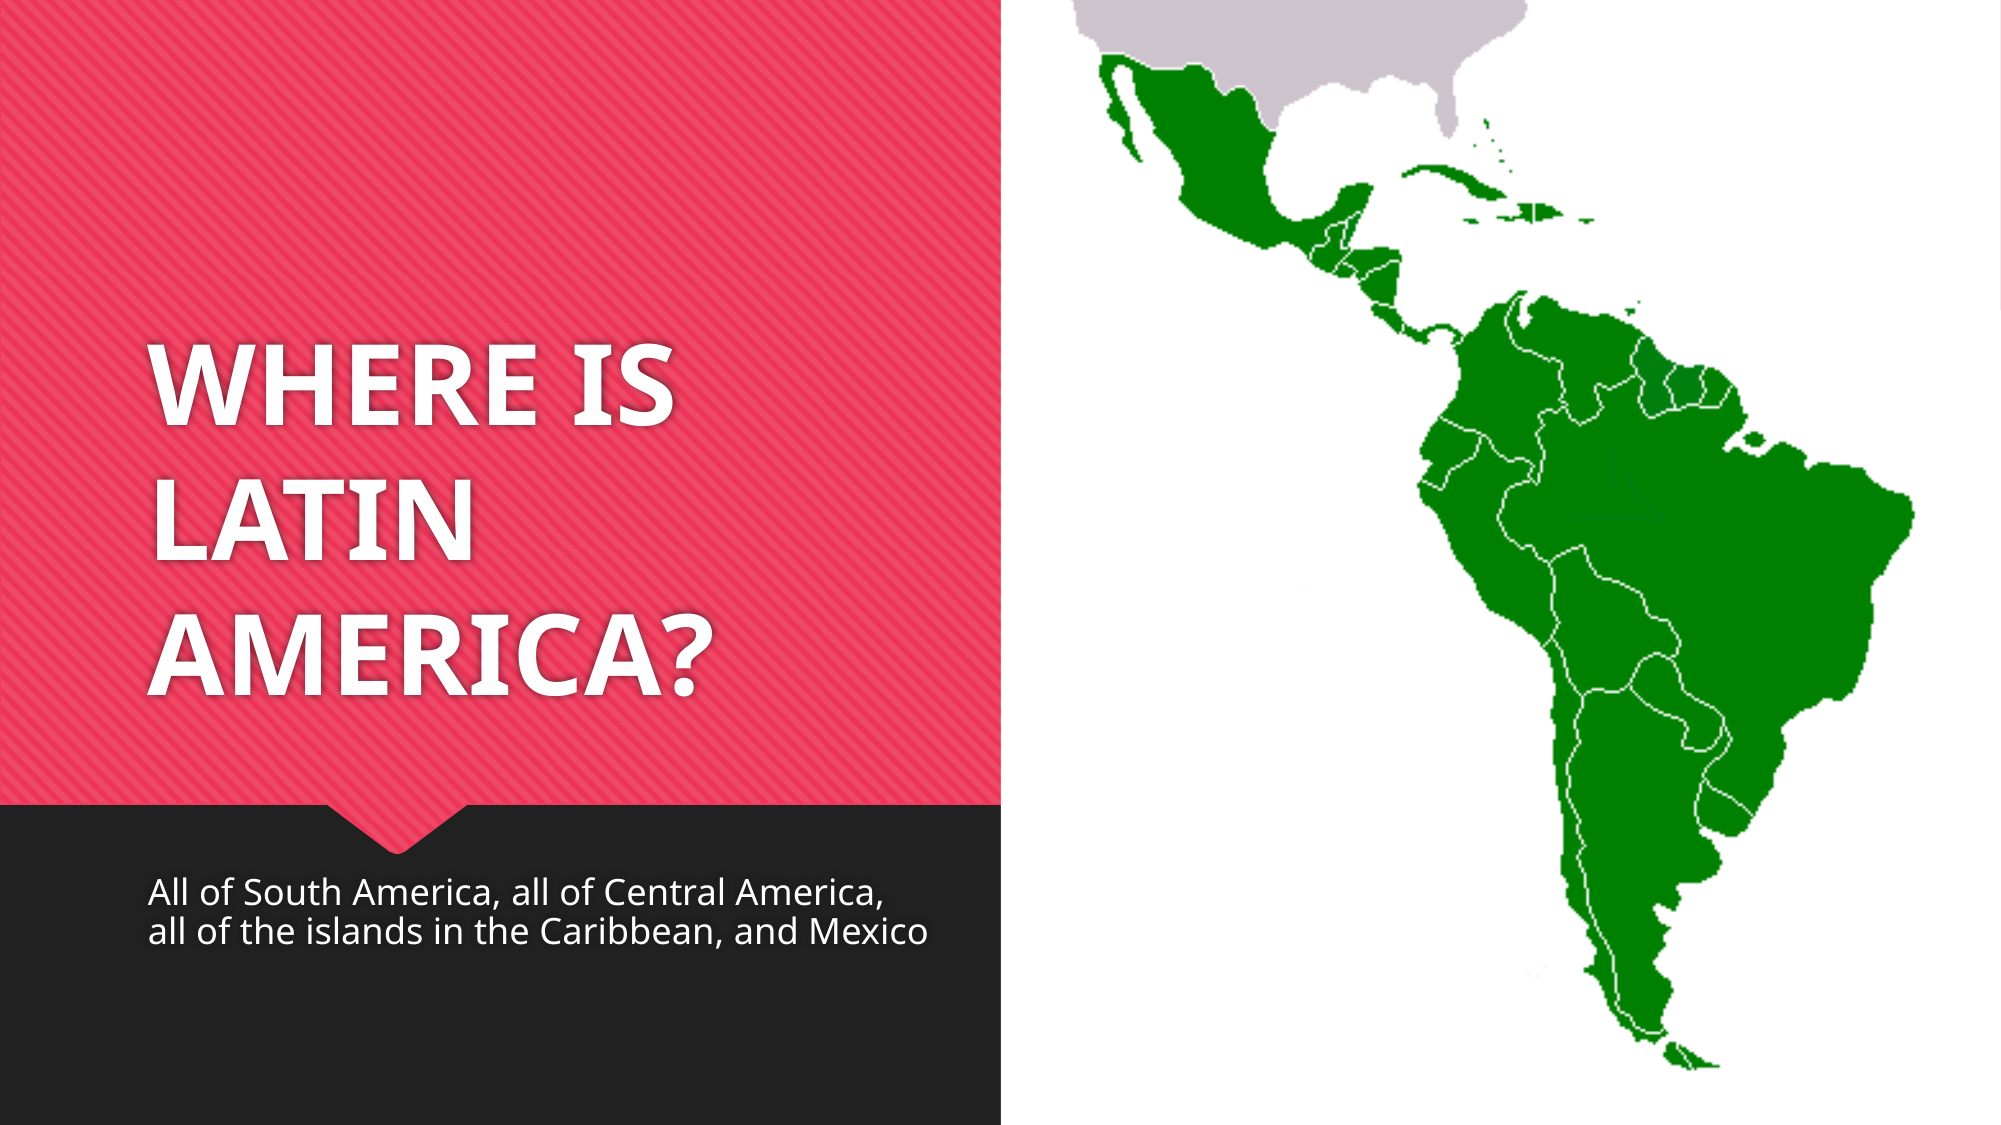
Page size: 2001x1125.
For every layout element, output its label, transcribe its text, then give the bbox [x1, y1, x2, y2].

text_box [0, 0, 1000, 854]
title WHERE IS LATIN AMERICA? [132, 104, 947, 726]
picture [1000, 0, 2000, 1125]
list All of South America, all of Central America, all of the islands in the Caribbean, and Mexico [132, 866, 947, 996]
